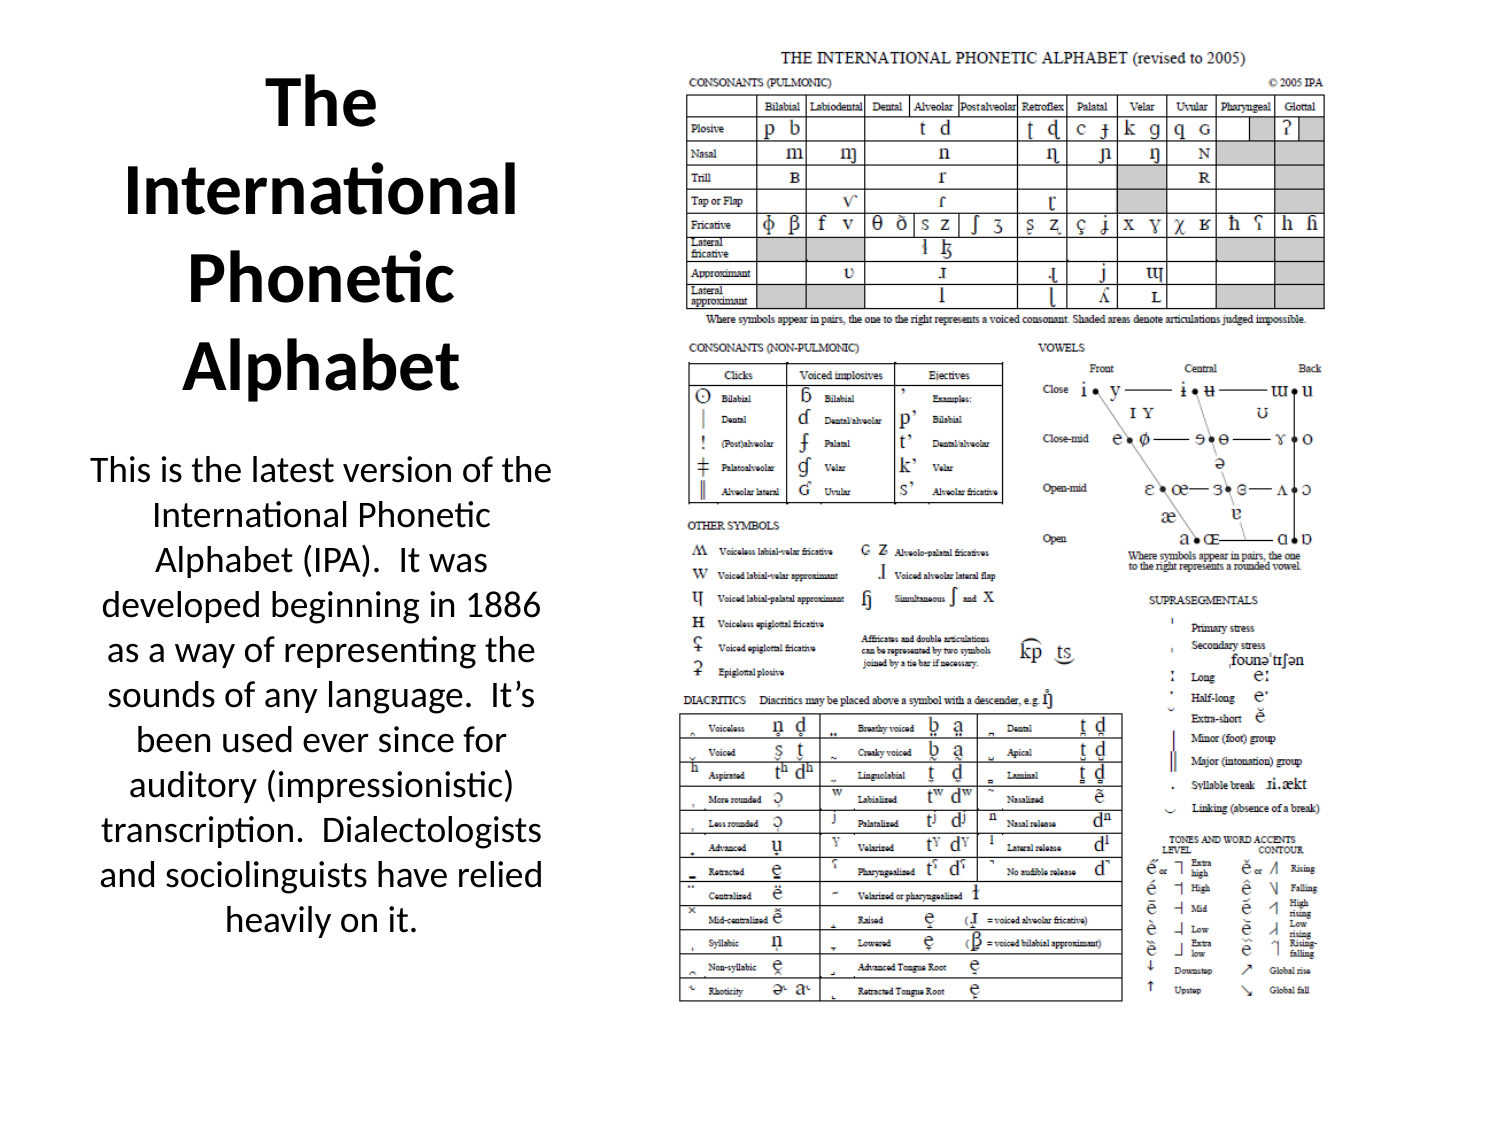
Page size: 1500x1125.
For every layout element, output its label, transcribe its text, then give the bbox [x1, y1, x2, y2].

list This is the latest version of the International Phonetic Alphabet (IPA). It was developed beginning in 1886 as a way of representing the sounds of any language. It’s been used ever since for auditory (impressionistic) transcription. Dialectologists and sociolinguists have relied heavily on it. [75, 437, 569, 1005]
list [669, 44, 1343, 1006]
title The International Phonetic Alphabet [75, 44, 569, 413]
